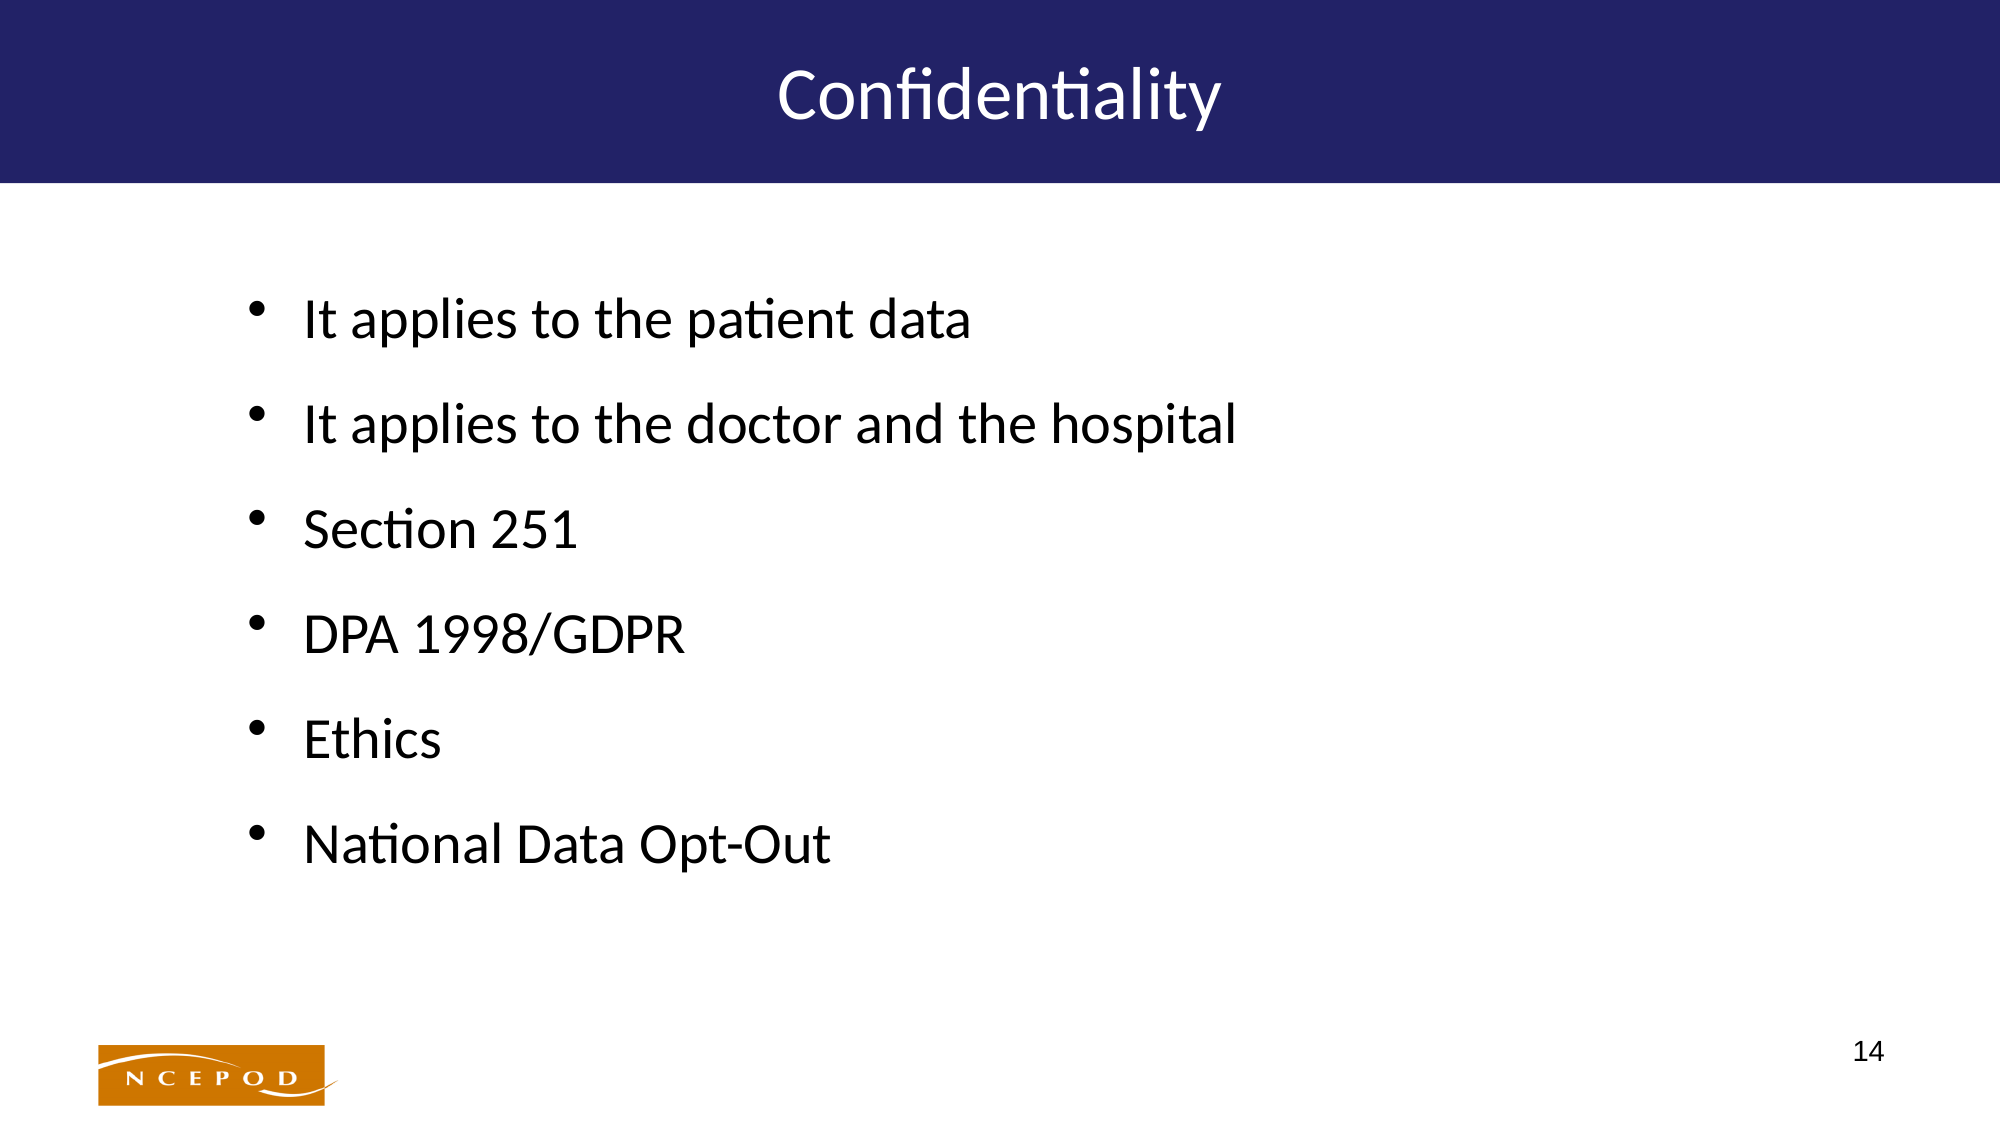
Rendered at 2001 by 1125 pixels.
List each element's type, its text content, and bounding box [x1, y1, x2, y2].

list It applies to the patient data It applies to the doctor and the hospital Section 251 DPA 1998/GDPR Ethics National Data Opt-Out [231, 255, 1522, 799]
title Confidentiality [0, 0, 2000, 184]
slide_number 14 [1433, 1024, 1901, 1103]
picture [97, 1045, 339, 1106]
